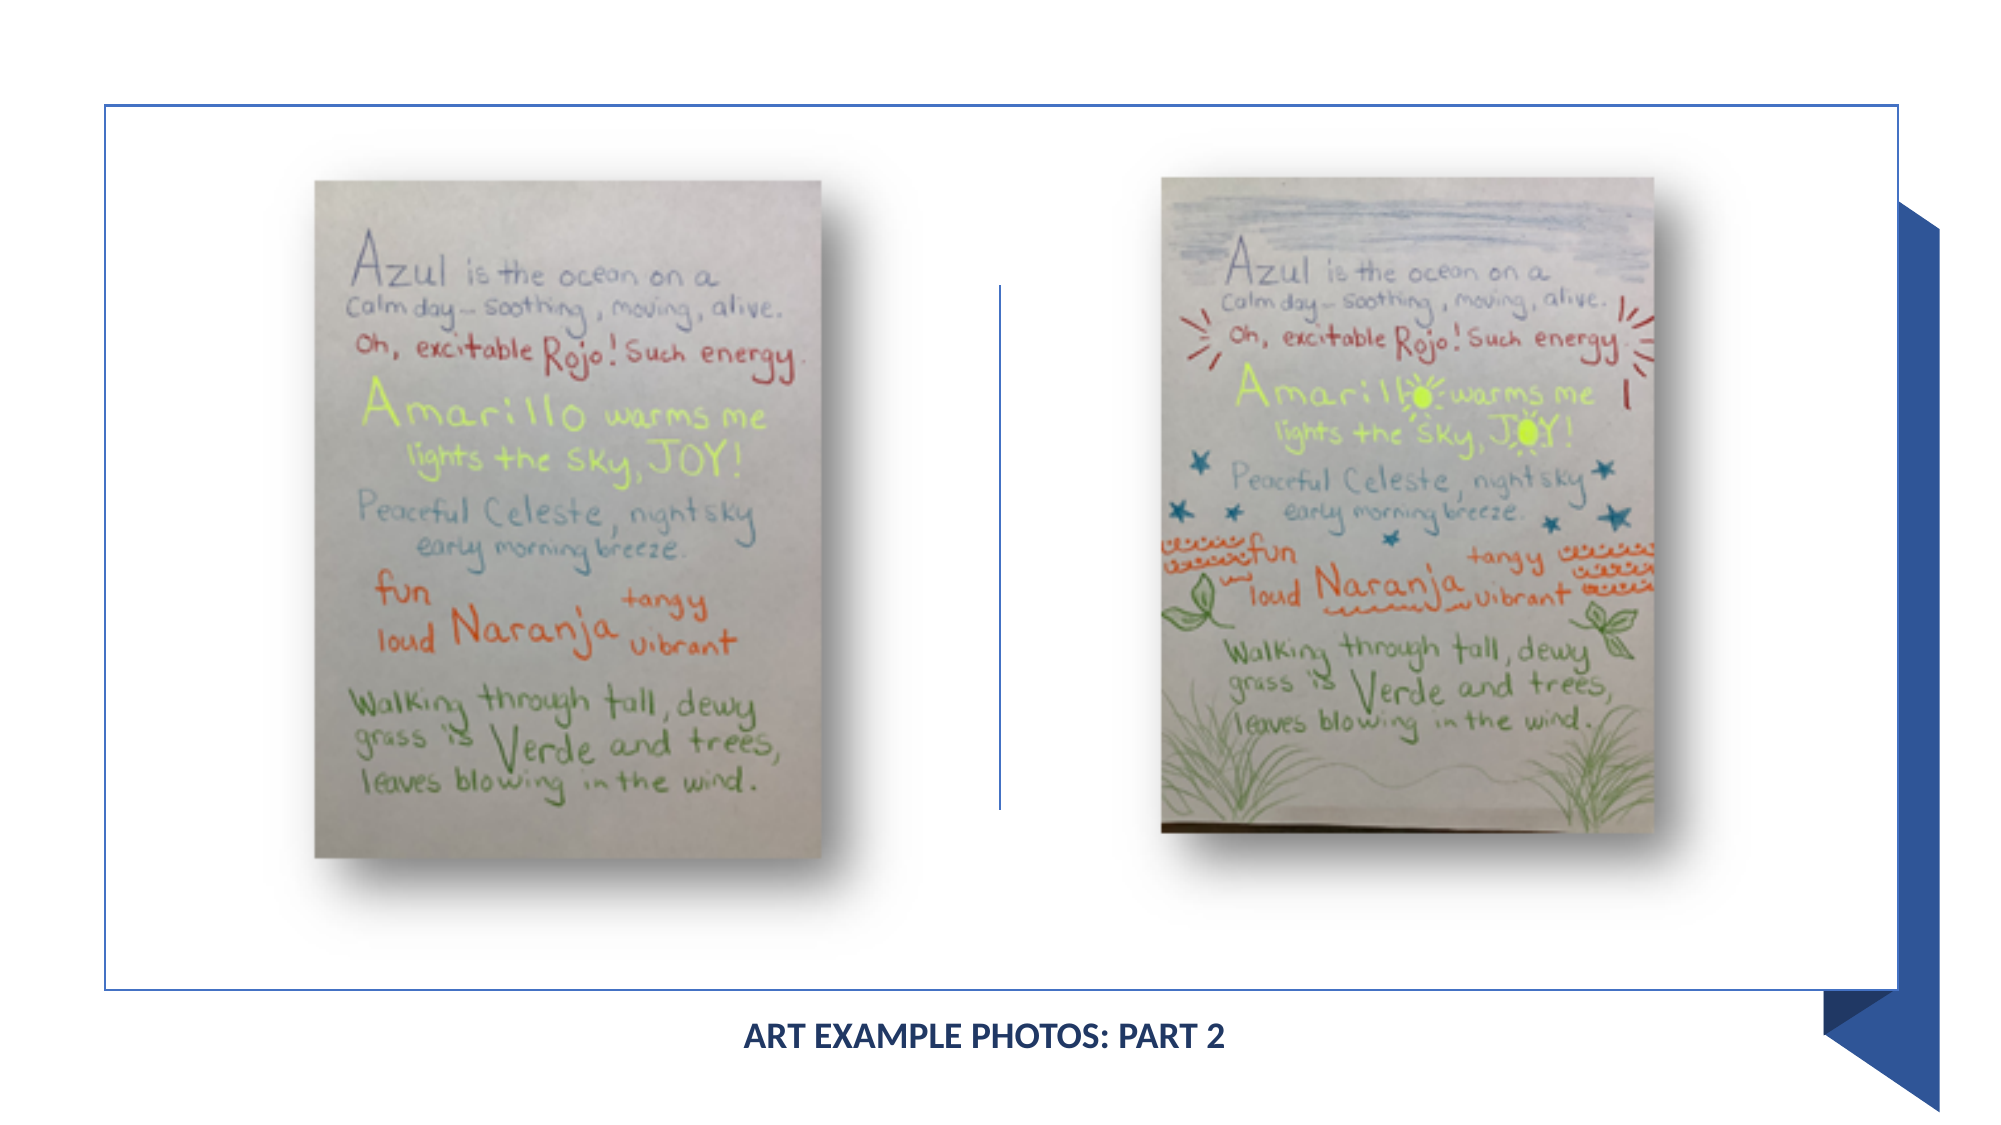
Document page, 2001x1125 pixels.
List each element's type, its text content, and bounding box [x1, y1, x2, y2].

picture [260, 126, 933, 970]
text_box [1823, 990, 1893, 1036]
text_box [1825, 201, 1940, 1113]
text_box ART EXAMPLE PHOTOS: PART 2 [728, 1003, 1492, 1064]
text_box [104, 105, 1899, 990]
picture [1109, 125, 1761, 940]
